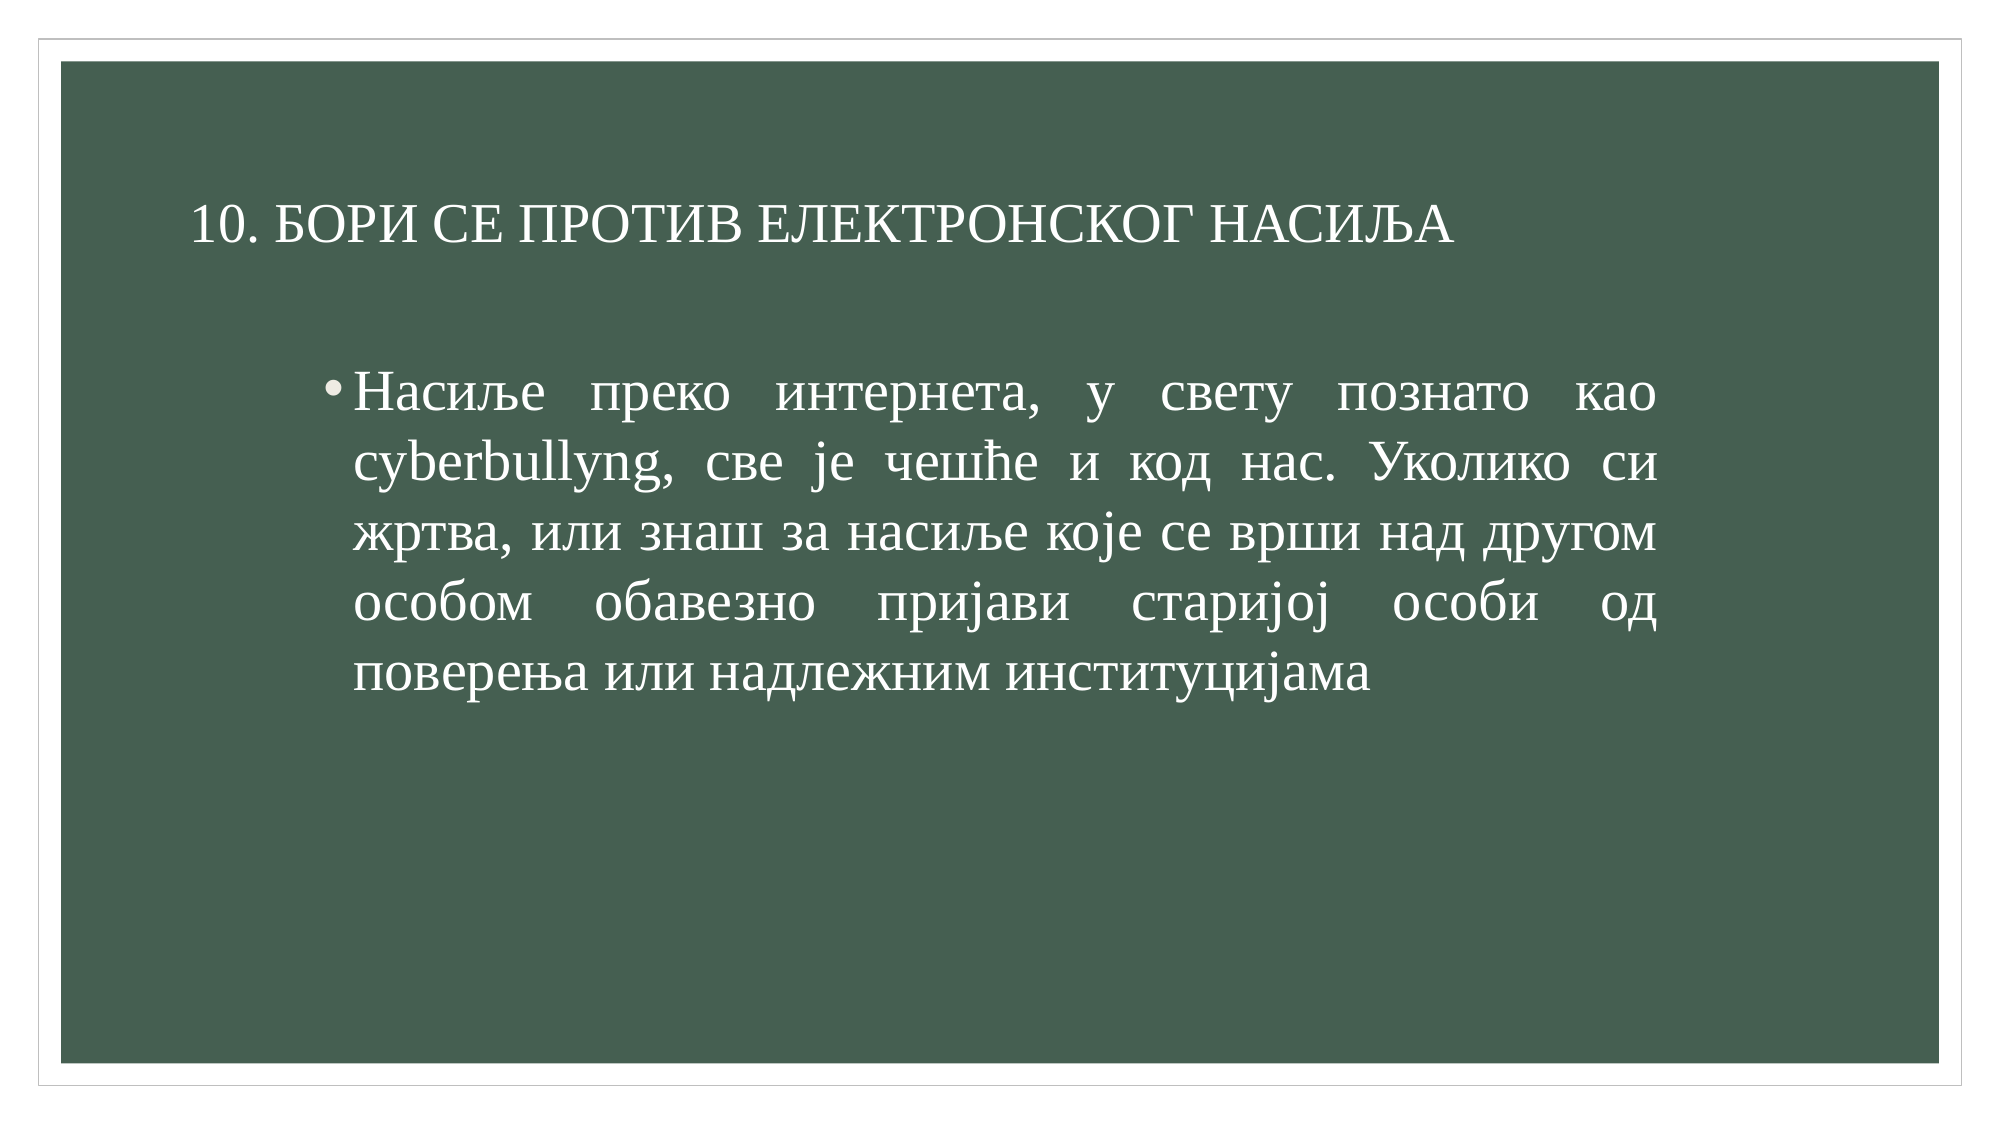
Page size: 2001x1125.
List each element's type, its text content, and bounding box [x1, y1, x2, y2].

list Насиље преко интернета, у свету познато као cyberbullyng, све је чешће и код нас. Уколико си жртва, или знаш за насиље које се врши над другом особом обавезно пријави старијој особи од поверења или надлежним институцијама [308, 345, 1674, 990]
title 10. БОРИ СЕ ПРОТИВ ЕЛЕКТРОНСКОГ НАСИЉА [174, 105, 1825, 331]
